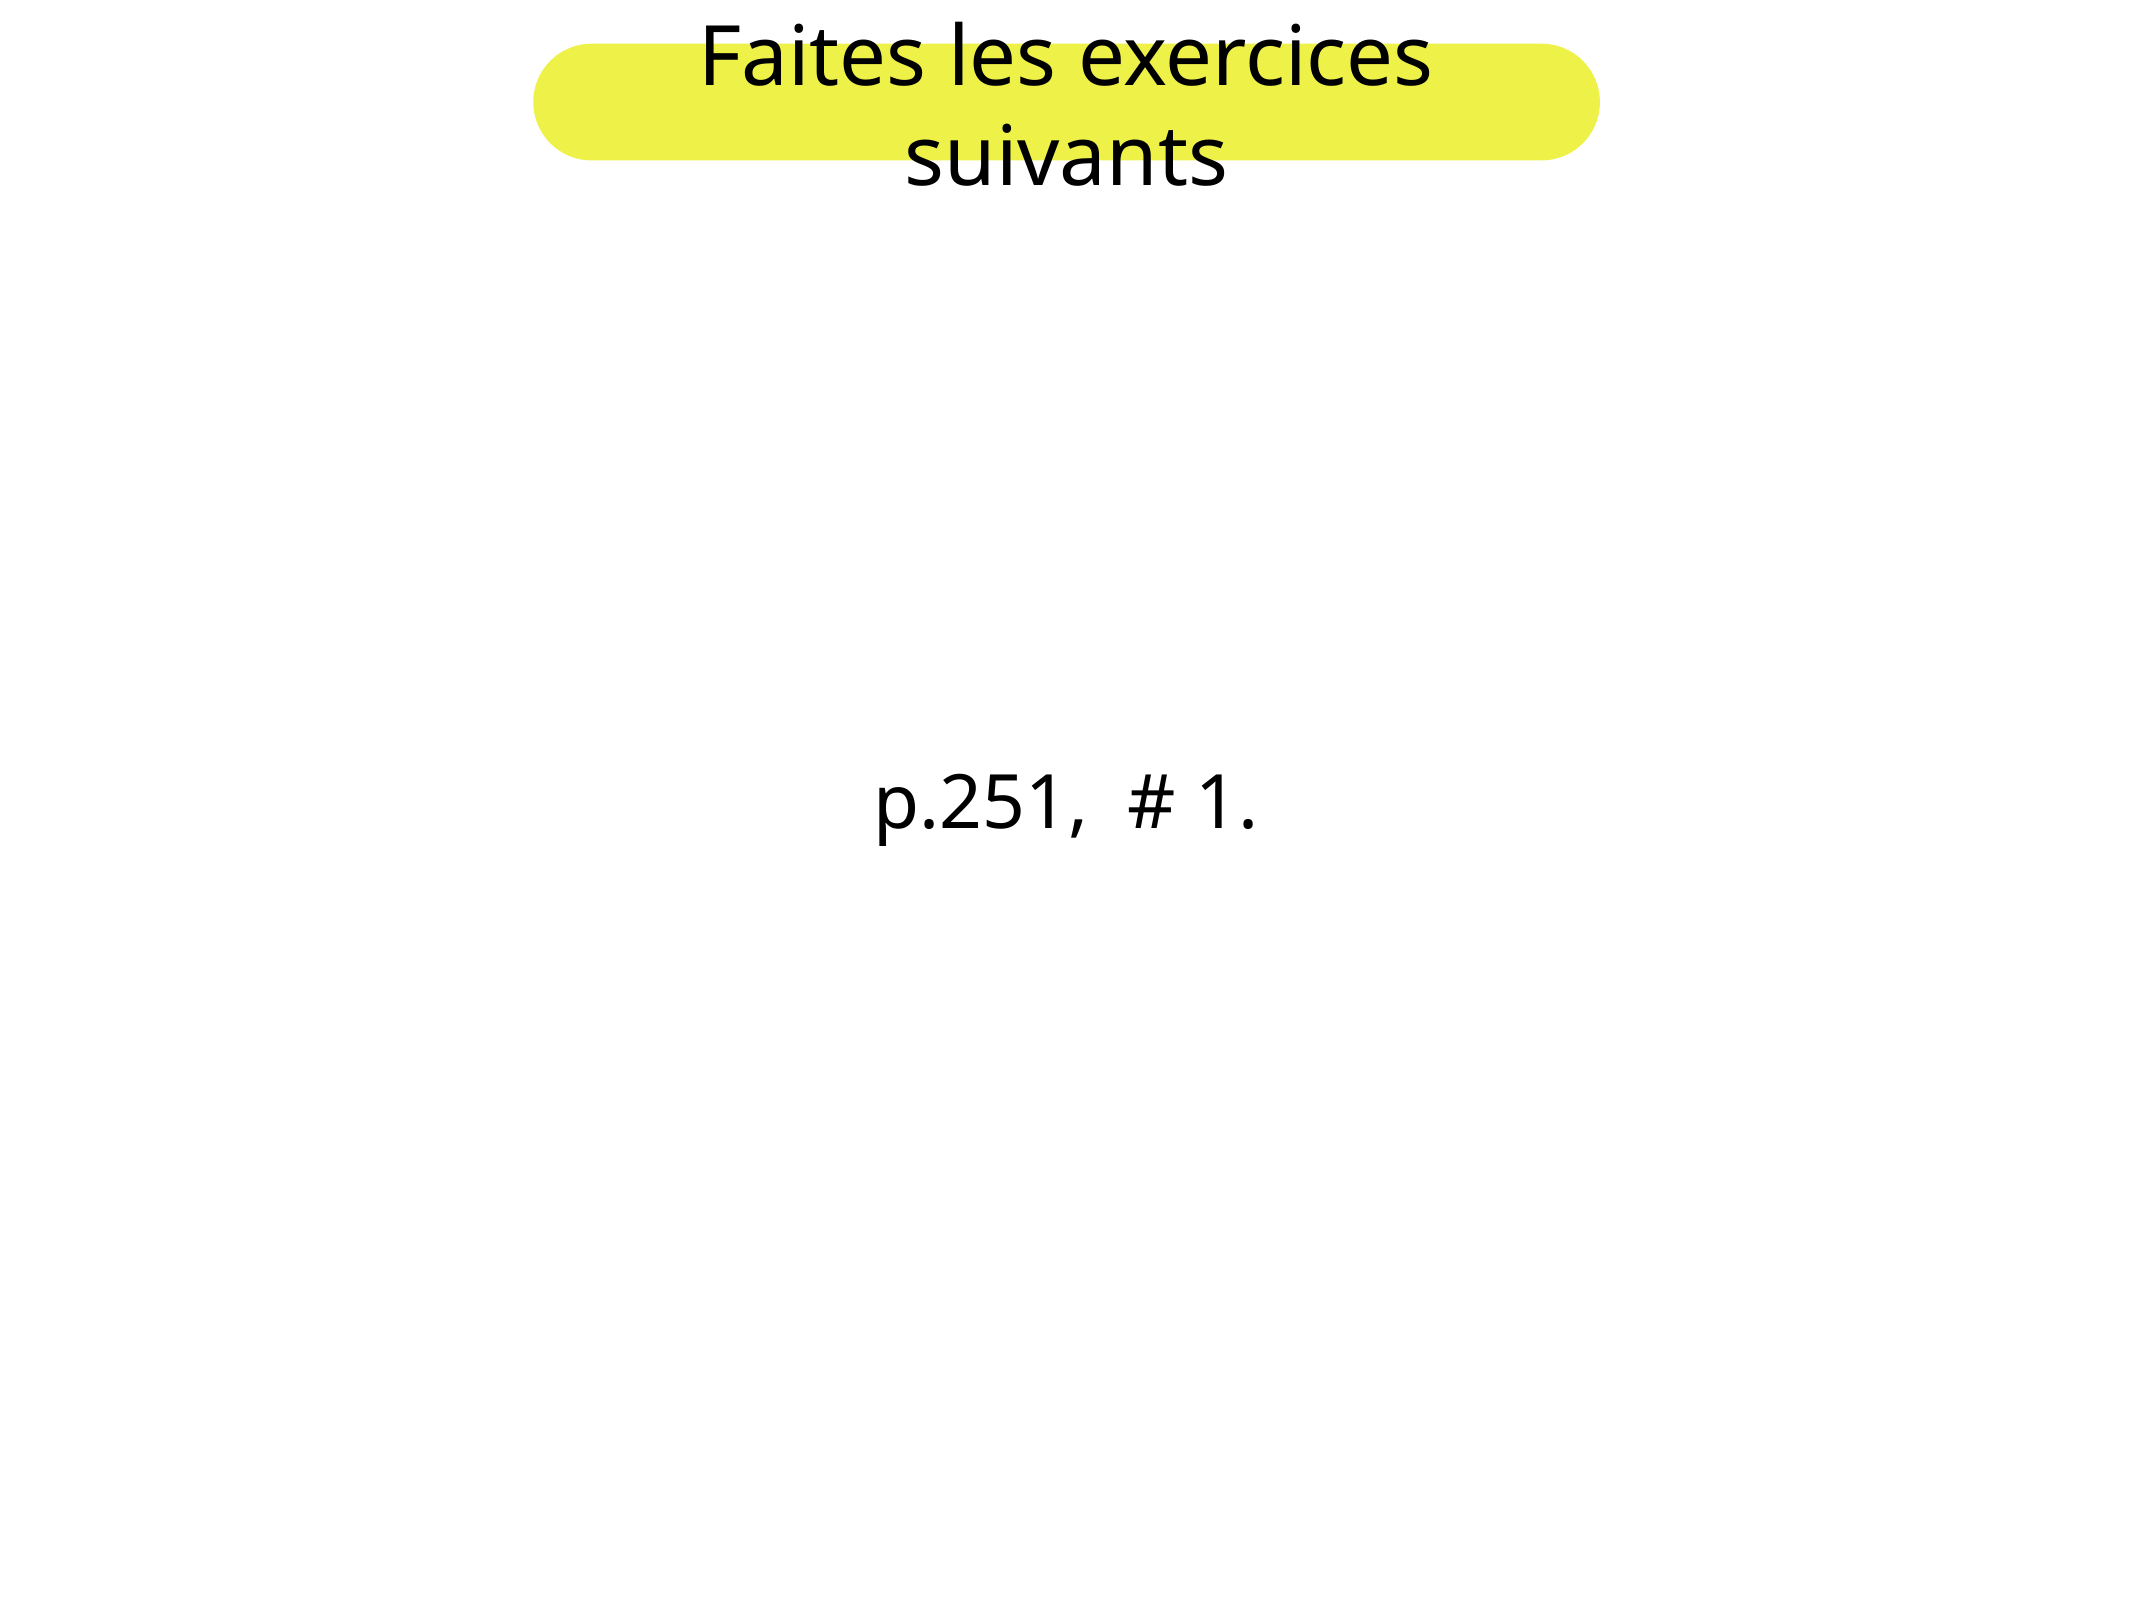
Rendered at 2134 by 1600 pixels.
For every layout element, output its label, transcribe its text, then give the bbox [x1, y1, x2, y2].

text_box p.251, # 1. [864, 745, 1267, 853]
text_box Faites les exercices suivants [533, 43, 1600, 161]
